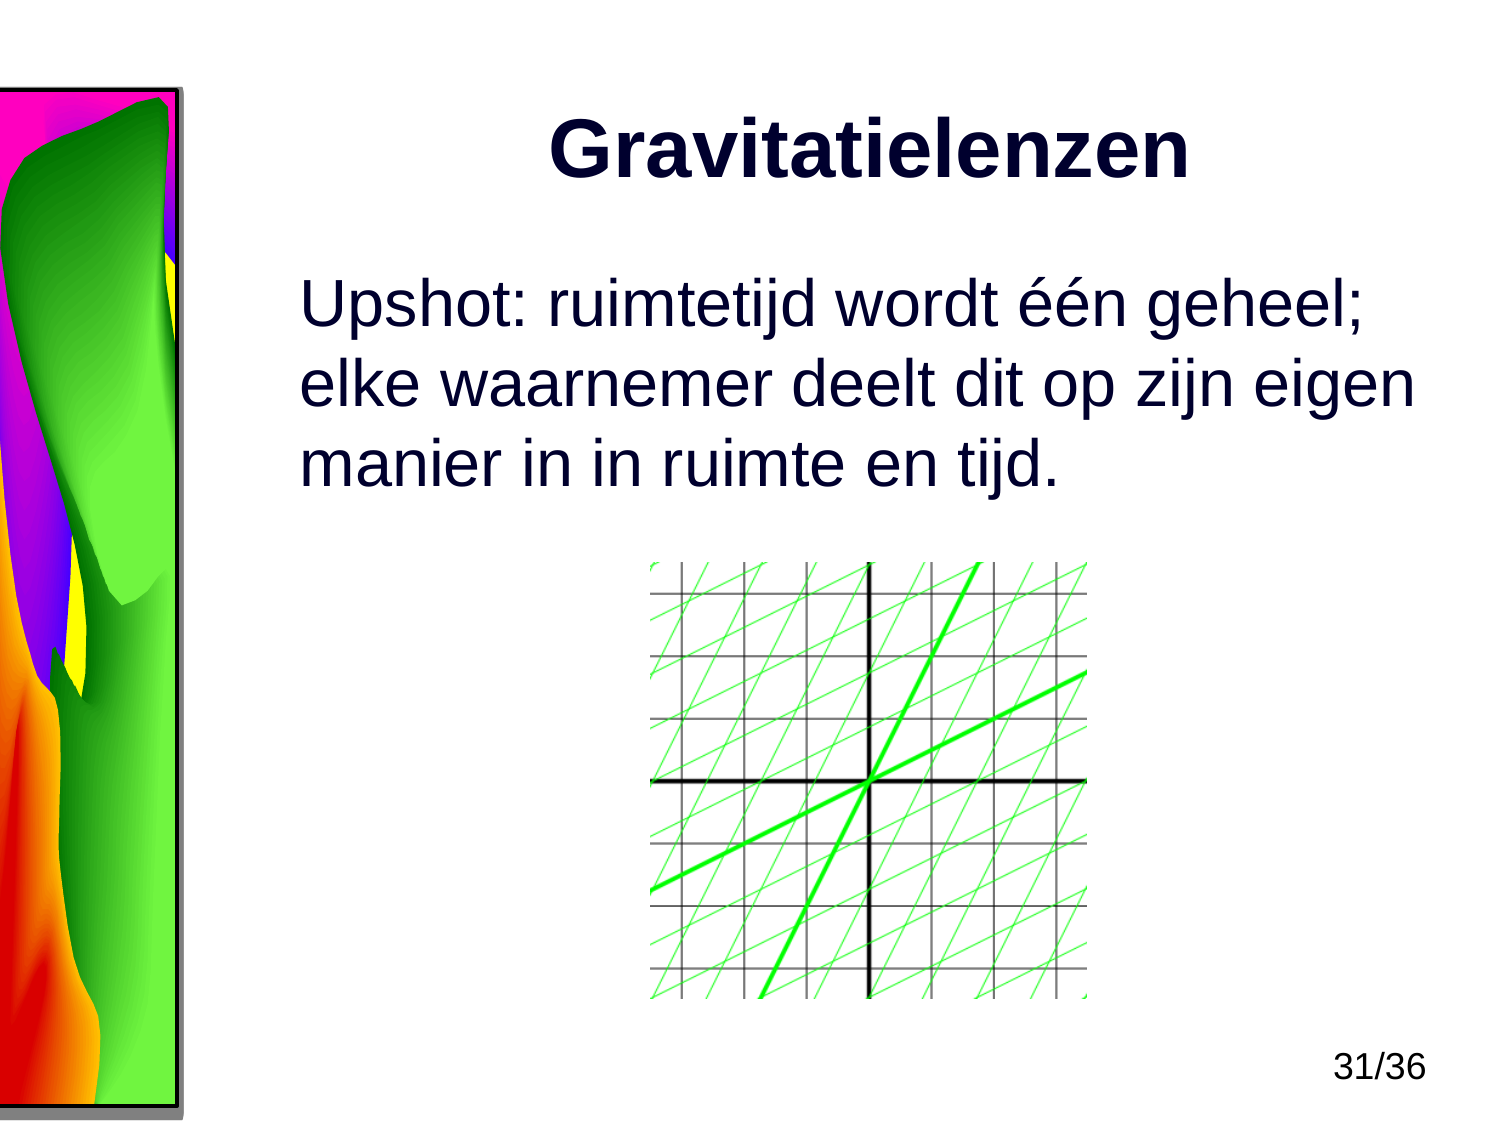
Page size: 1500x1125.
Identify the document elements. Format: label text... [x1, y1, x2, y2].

picture [649, 562, 1087, 999]
title Gravitatielenzen [240, 38, 1500, 252]
list Upshot: ruimtetijd wordt één geheel; elke waarnemer deelt dit op zijn eigen manier in in ruimte en tijd. [284, 252, 1452, 1041]
